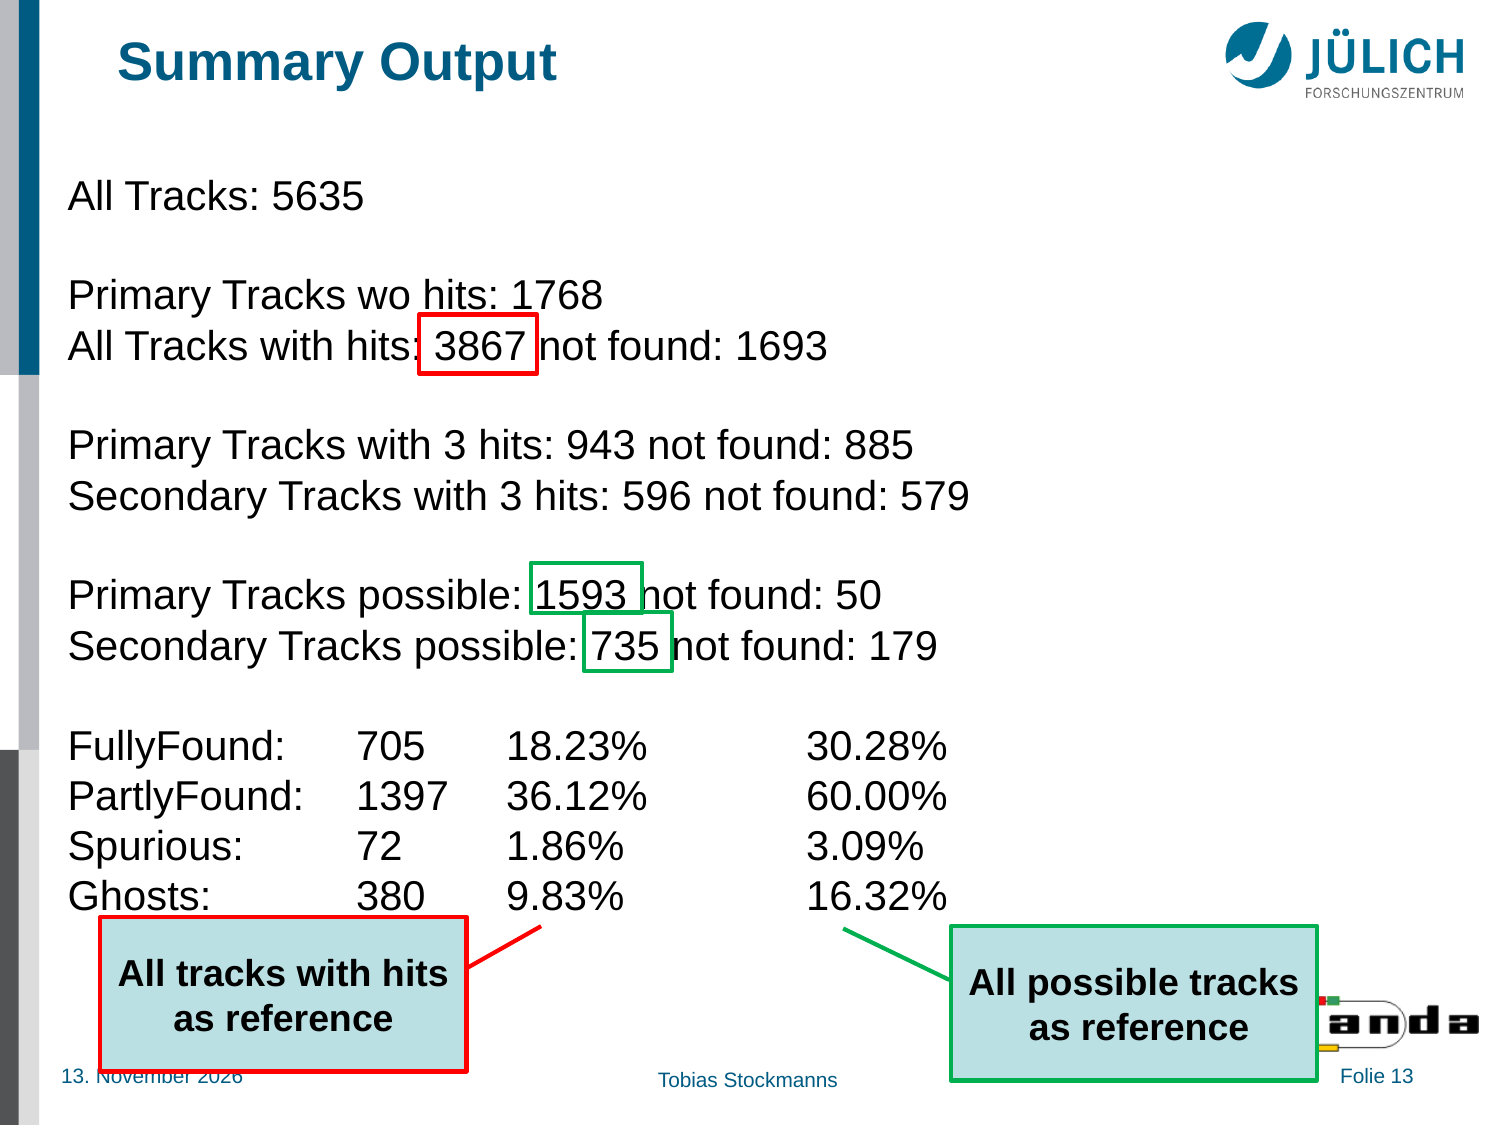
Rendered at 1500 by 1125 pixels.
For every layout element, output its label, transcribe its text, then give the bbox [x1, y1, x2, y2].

text_box [582, 610, 674, 673]
text_box All Tracks: 5635 Primary Tracks wo hits: 1768 All Tracks with hits: 3867 not found: 1693 Primary Tracks with 3 hits: 943 not found: 885 Secondary Tracks with 3 hits: 596 not found: 579 Primary Tracks possible: 1593 not found: 50 Secondary Tracks possible: 735 not found: 179 FullyFound: 705 18.23% 30.28% PartlyFound: 1397 36.12% 60.00% Spurious: 72 1.86% 3.09% Ghosts: 380 9.83% 16.32% [41, 160, 1470, 926]
picture [1224, 20, 1463, 98]
picture [1319, 996, 1479, 1053]
text_box All tracks with hits as reference [98, 915, 543, 1074]
text_box [529, 561, 644, 615]
text_box [417, 312, 539, 376]
title Summary Output [116, 11, 1208, 106]
text_box All possible tracks as reference [842, 924, 1319, 1083]
